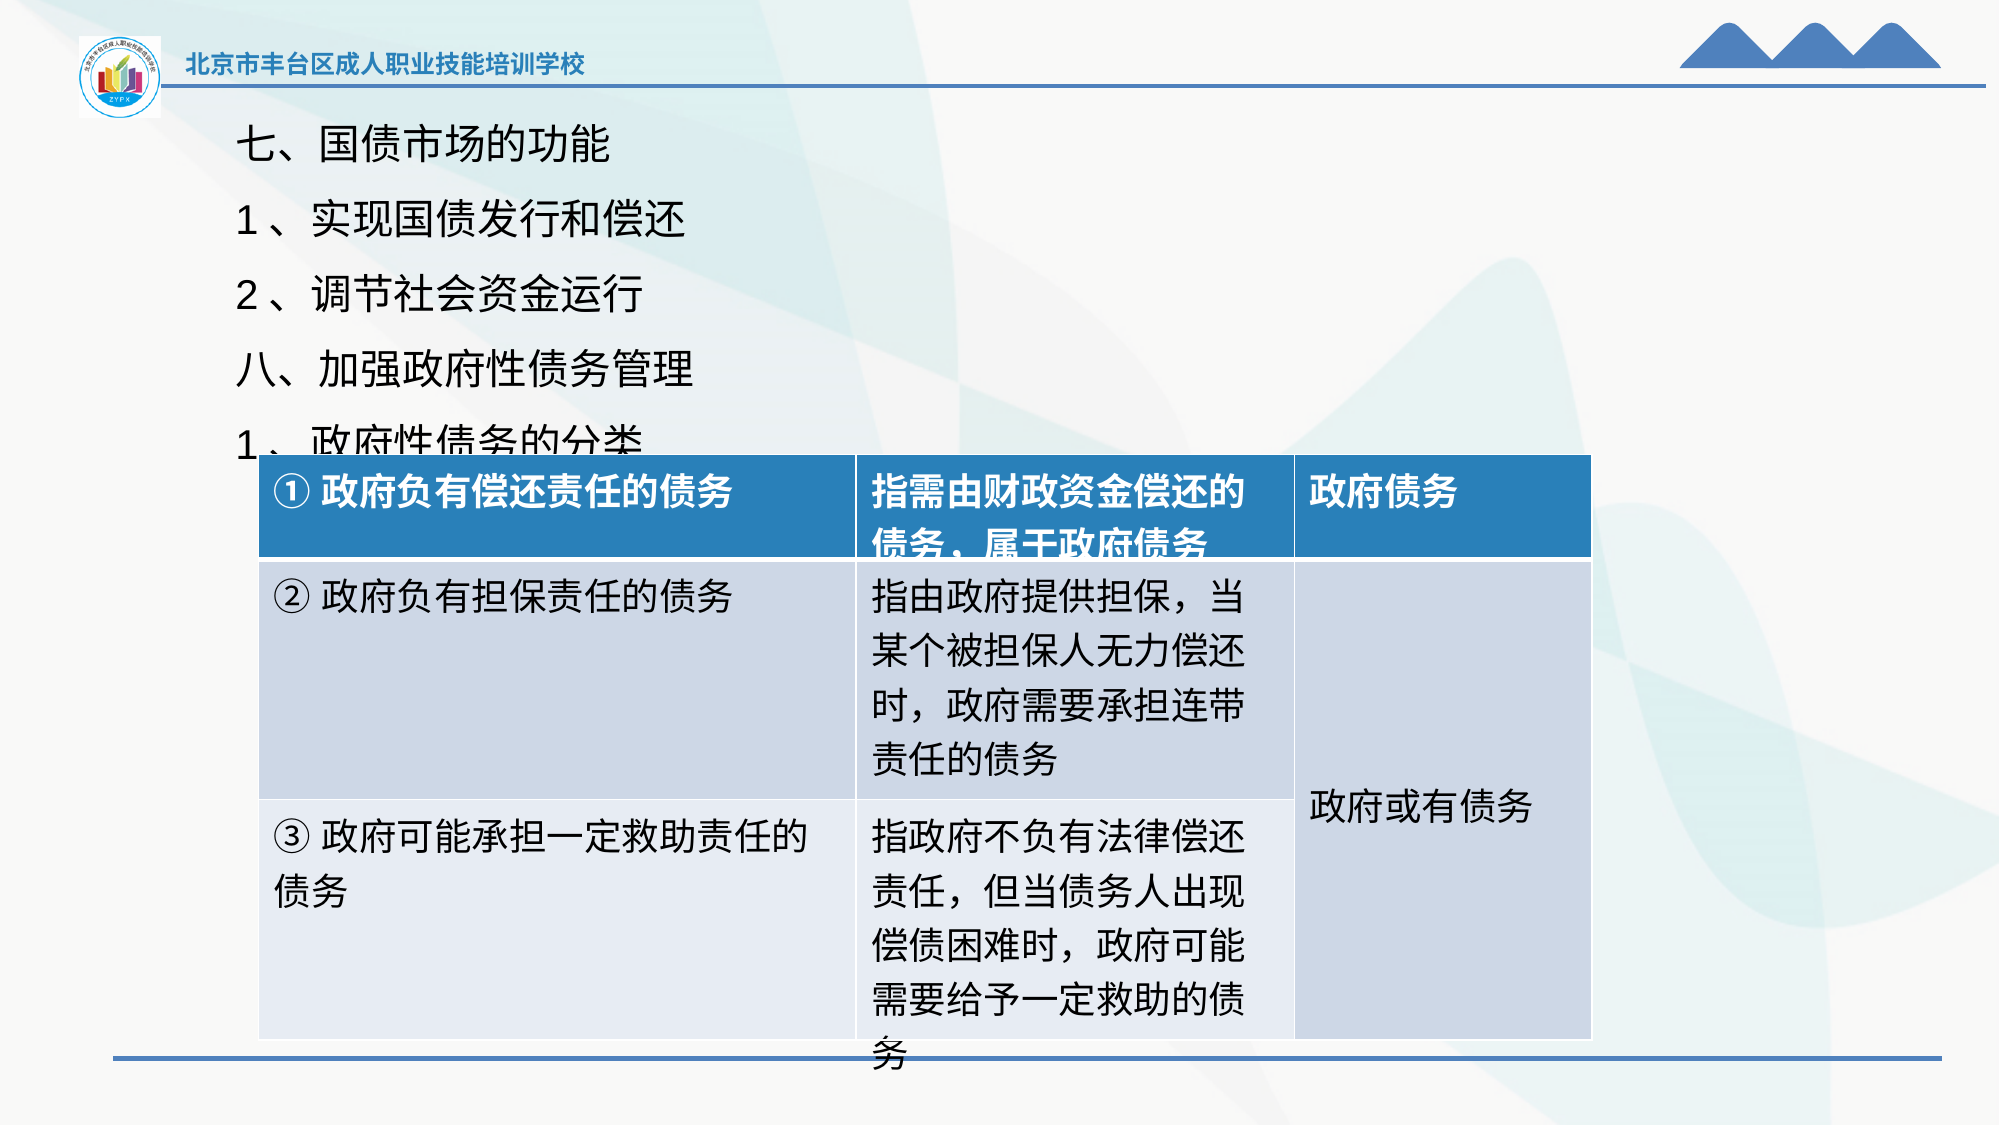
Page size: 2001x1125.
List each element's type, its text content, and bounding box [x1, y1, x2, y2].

table_cell ③政府可能承担一定救助责任的债务 [259, 800, 855, 1039]
table_header 指需由财政资金偿还的债务，属于政府债务 [857, 455, 1294, 557]
table_cell 指由政府提供担保，当某个被担保人无力偿还时，政府需要承担连带责任的债务 [857, 562, 1294, 799]
text_box [1677, 21, 1772, 70]
table_header ①政府负有偿还责任的债务 [259, 455, 855, 557]
table_cell ②政府负有担保责任的债务 [259, 562, 855, 799]
text_box 七、国债市场的功能 1、实现国债发行和偿还 2、调节社会资金运行 八、加强政府性债务管理 1、政府性债务的分类 [220, 86, 1630, 776]
text_box [1763, 21, 1853, 70]
table_cell 指政府不负有法律偿还责任，但当债务人出现偿债困难时，政府可能需要给予一定救助的债务 [857, 800, 1294, 1039]
picture [0, 0, 1999, 1125]
table_cell 政府或有债务 [1295, 562, 1591, 1039]
table_header 政府债务 [1295, 455, 1591, 557]
text_box [1840, 21, 1944, 70]
text_box 北京市丰台区成人职业技能培训学校 [170, 40, 632, 85]
